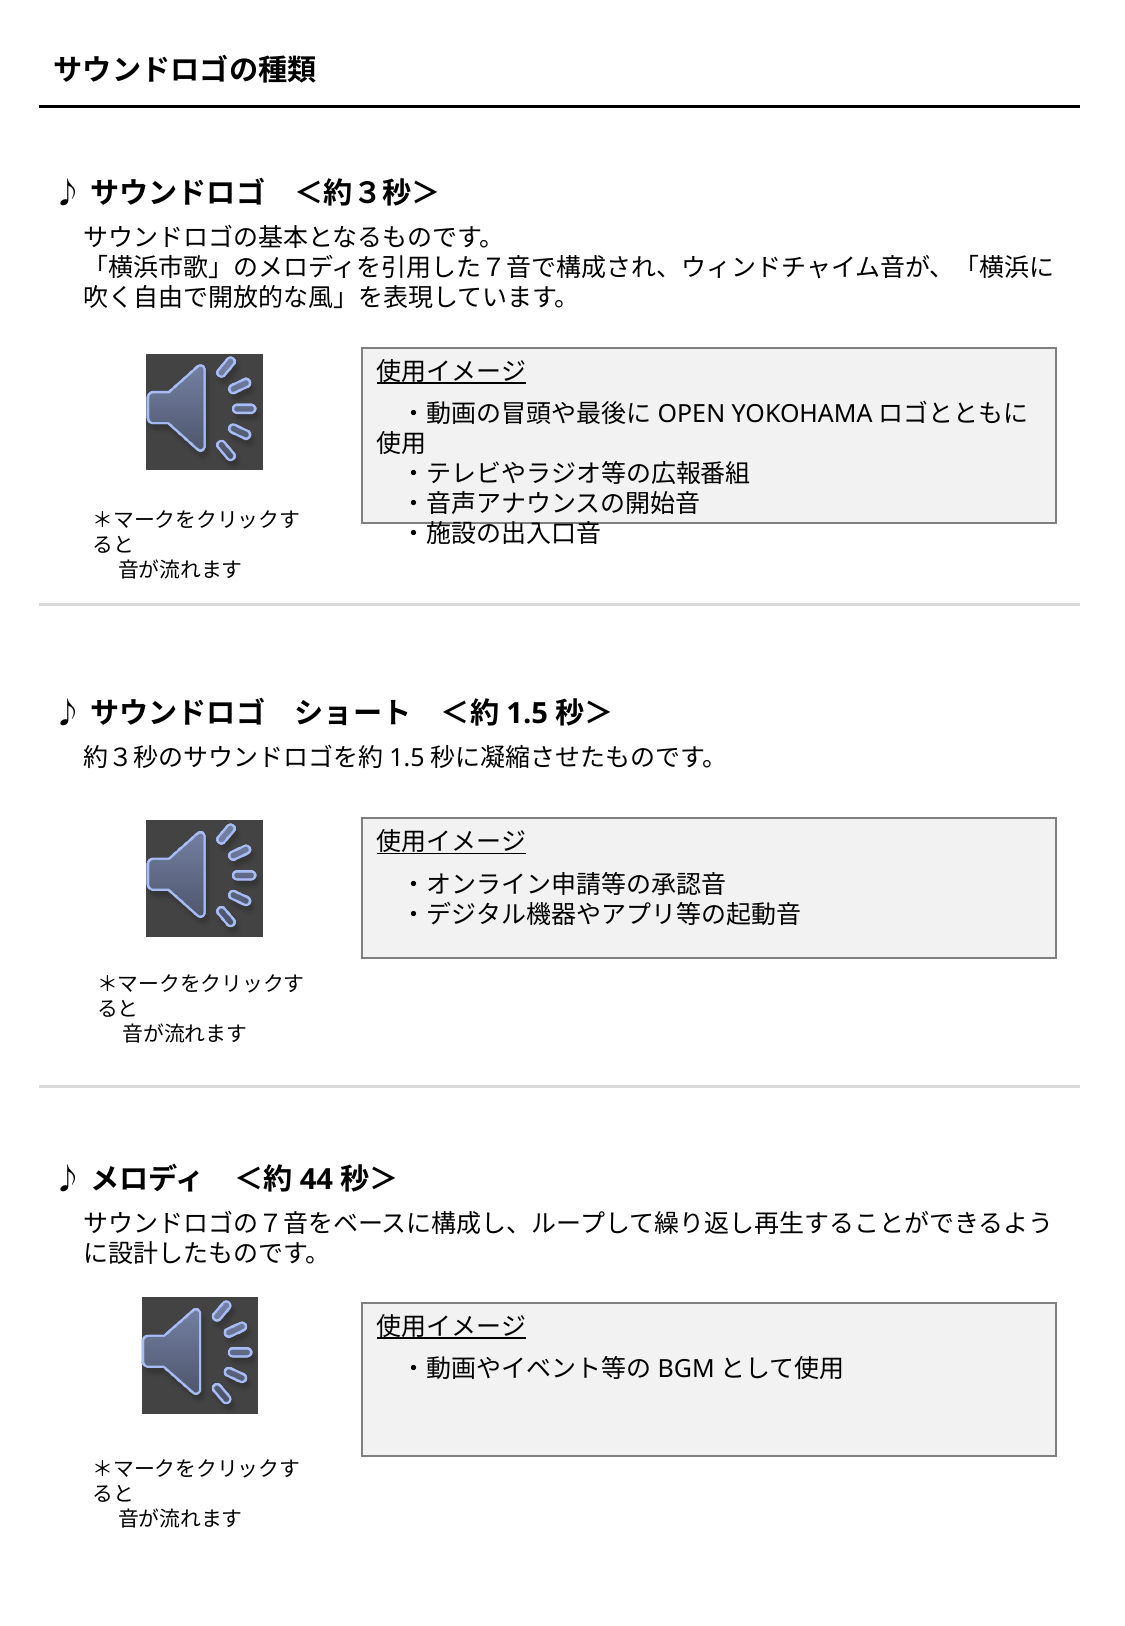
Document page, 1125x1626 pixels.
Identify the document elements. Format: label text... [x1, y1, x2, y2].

text_box ＊マークをクリックすると 音が流れます [77, 499, 323, 590]
text_box サウンドロゴの種類 [38, 43, 1041, 94]
text_box ＊マークをクリックすると 音が流れます [77, 1447, 323, 1538]
text_box ＊マークをクリックすると 音が流れます [82, 962, 327, 1053]
text_box ♪サウンドロゴ ショート ＜約1.5秒＞ 約３秒のサウンドロゴを約1.5秒に凝縮させたものです。 [39, 686, 1080, 779]
text_box 使用イメージ ・動画の冒頭や最後にOPEN YOKOHAMAロゴとともに使用 ・テレビやラジオ等の広報番組 ・音声アナウンスの開始音 ・施設の出入口音 [361, 347, 1057, 524]
picture [140, 1296, 259, 1415]
text_box ♪サウンドロゴ ＜約３秒＞ サウンドロゴの基本となるものです。 「横浜市歌」のメロディを引用した７音で構成され、ウィンドチャイム音が、「横浜に吹く自由で開放的な風」を表現しています。 [39, 166, 1080, 319]
text_box 使用イメージ ・オンライン申請等の承認音 ・デジタル機器やアプリ等の起動音 [361, 817, 1057, 959]
picture [145, 819, 264, 938]
text_box ♪メロディ ＜約44秒＞ サウンドロゴの７音をベースに構成し、ループして繰り返し再生することができるように設計したものです。 [39, 1152, 1080, 1275]
picture [145, 352, 264, 472]
text_box 使用イメージ ・動画やイベント等のBGMとして使用 [361, 1302, 1057, 1457]
